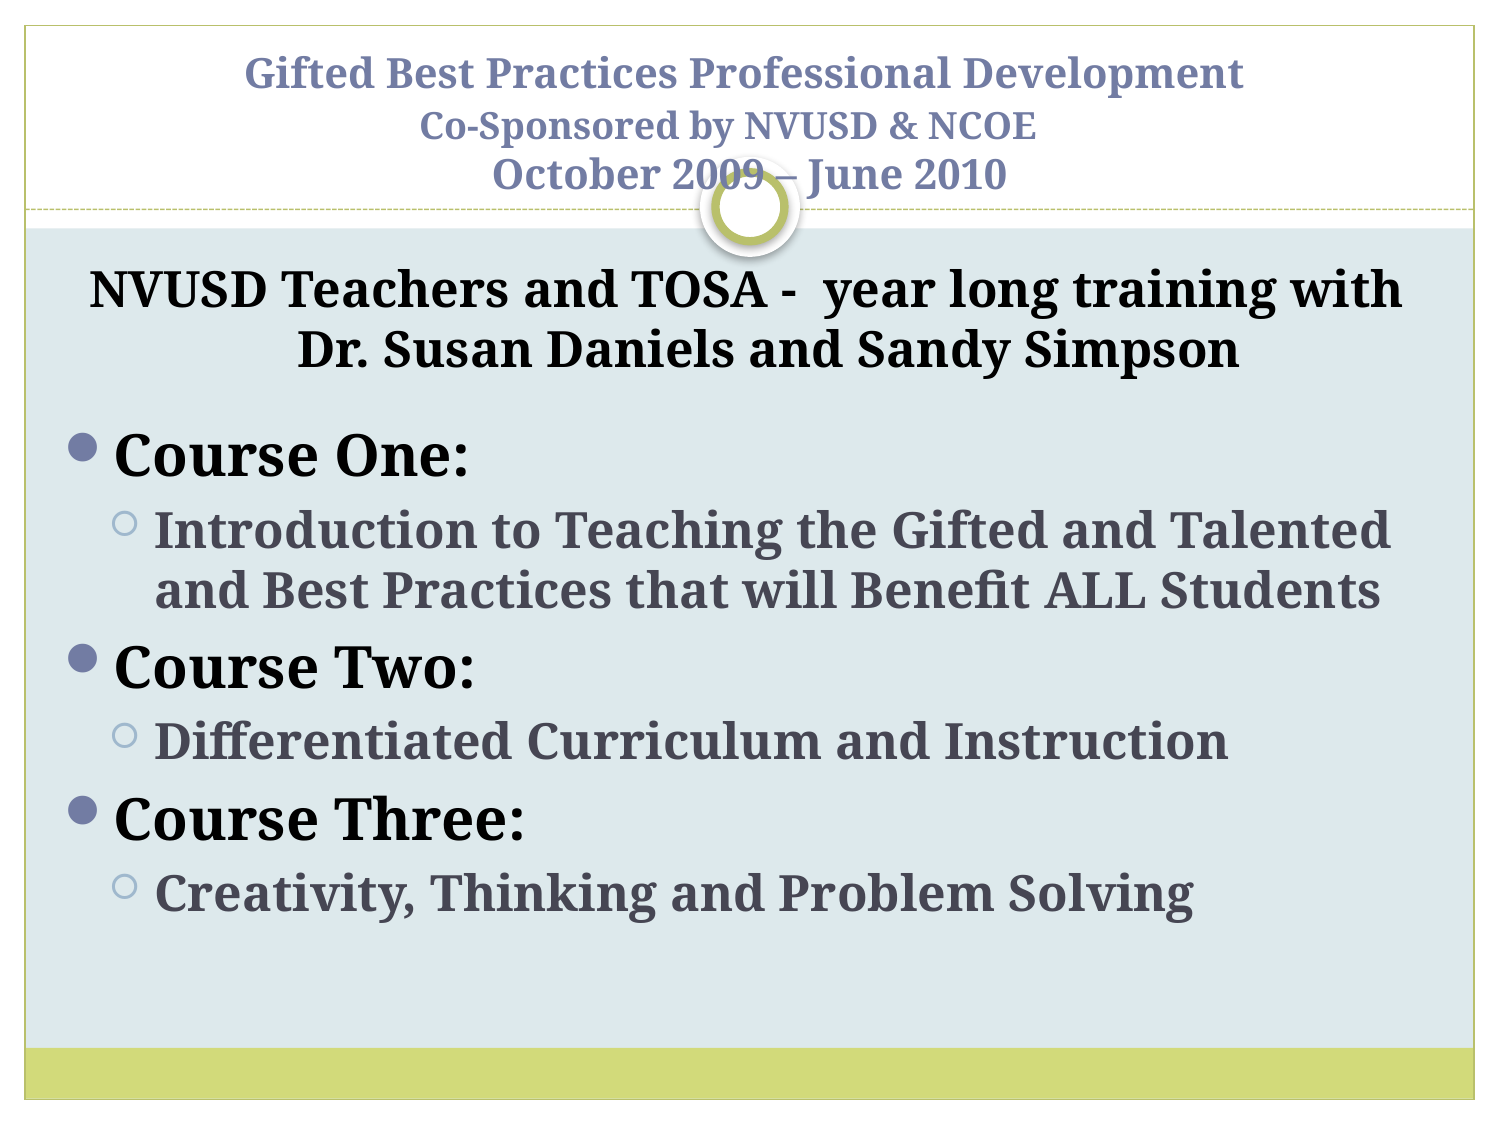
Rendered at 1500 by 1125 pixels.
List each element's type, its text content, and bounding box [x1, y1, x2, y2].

title Gifted Best Practices Professional Development Co-Sponsored by NVUSD & NCOE October 2009 – June 2010 [49, 0, 1450, 338]
list NVUSD Teachers and TOSA - year long training with Dr. Susan Daniels and Sandy Simpson Course One: Introduction to Teaching the Gifted and Talented and Best Practices that will Benefit ALL Students Course Two: Differentiated Curriculum and Instruction Course Three: Creativity, Thinking and Problem Solving [49, 250, 1445, 1001]
